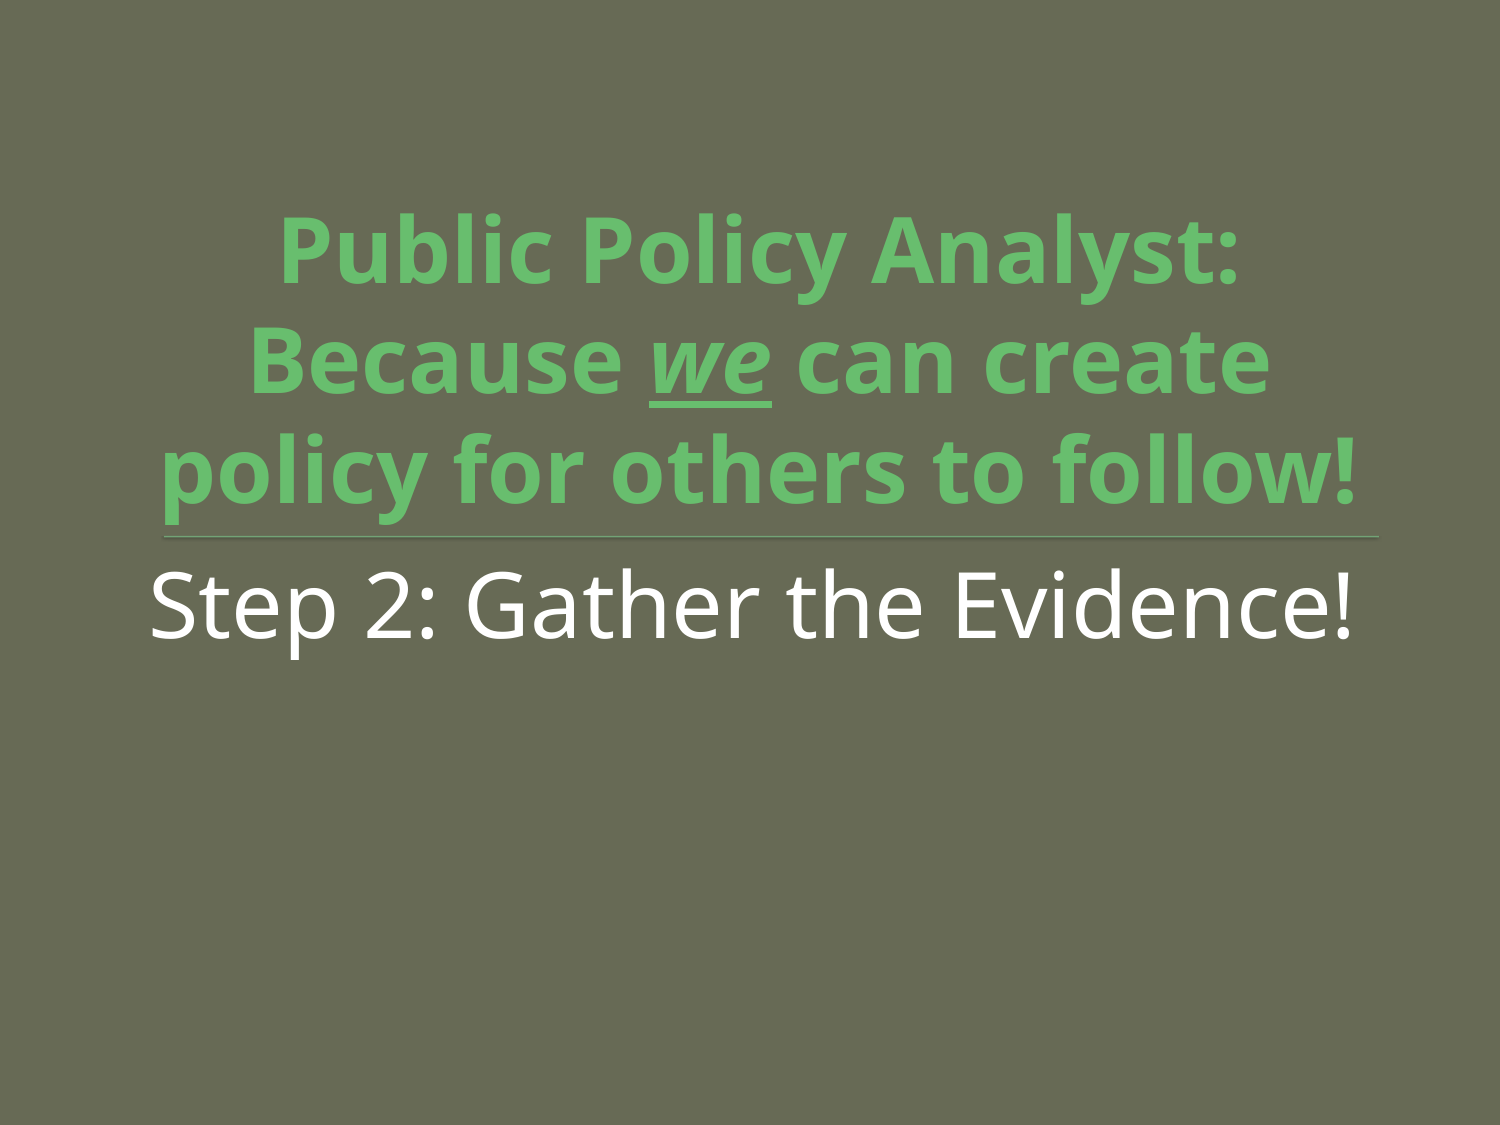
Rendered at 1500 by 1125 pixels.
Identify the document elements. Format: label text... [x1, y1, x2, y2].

title Public Policy Analyst: Because we can create policy for others to follow! [118, 81, 1394, 530]
list Step 2: Gather the Evidence! [118, 539, 1394, 787]
